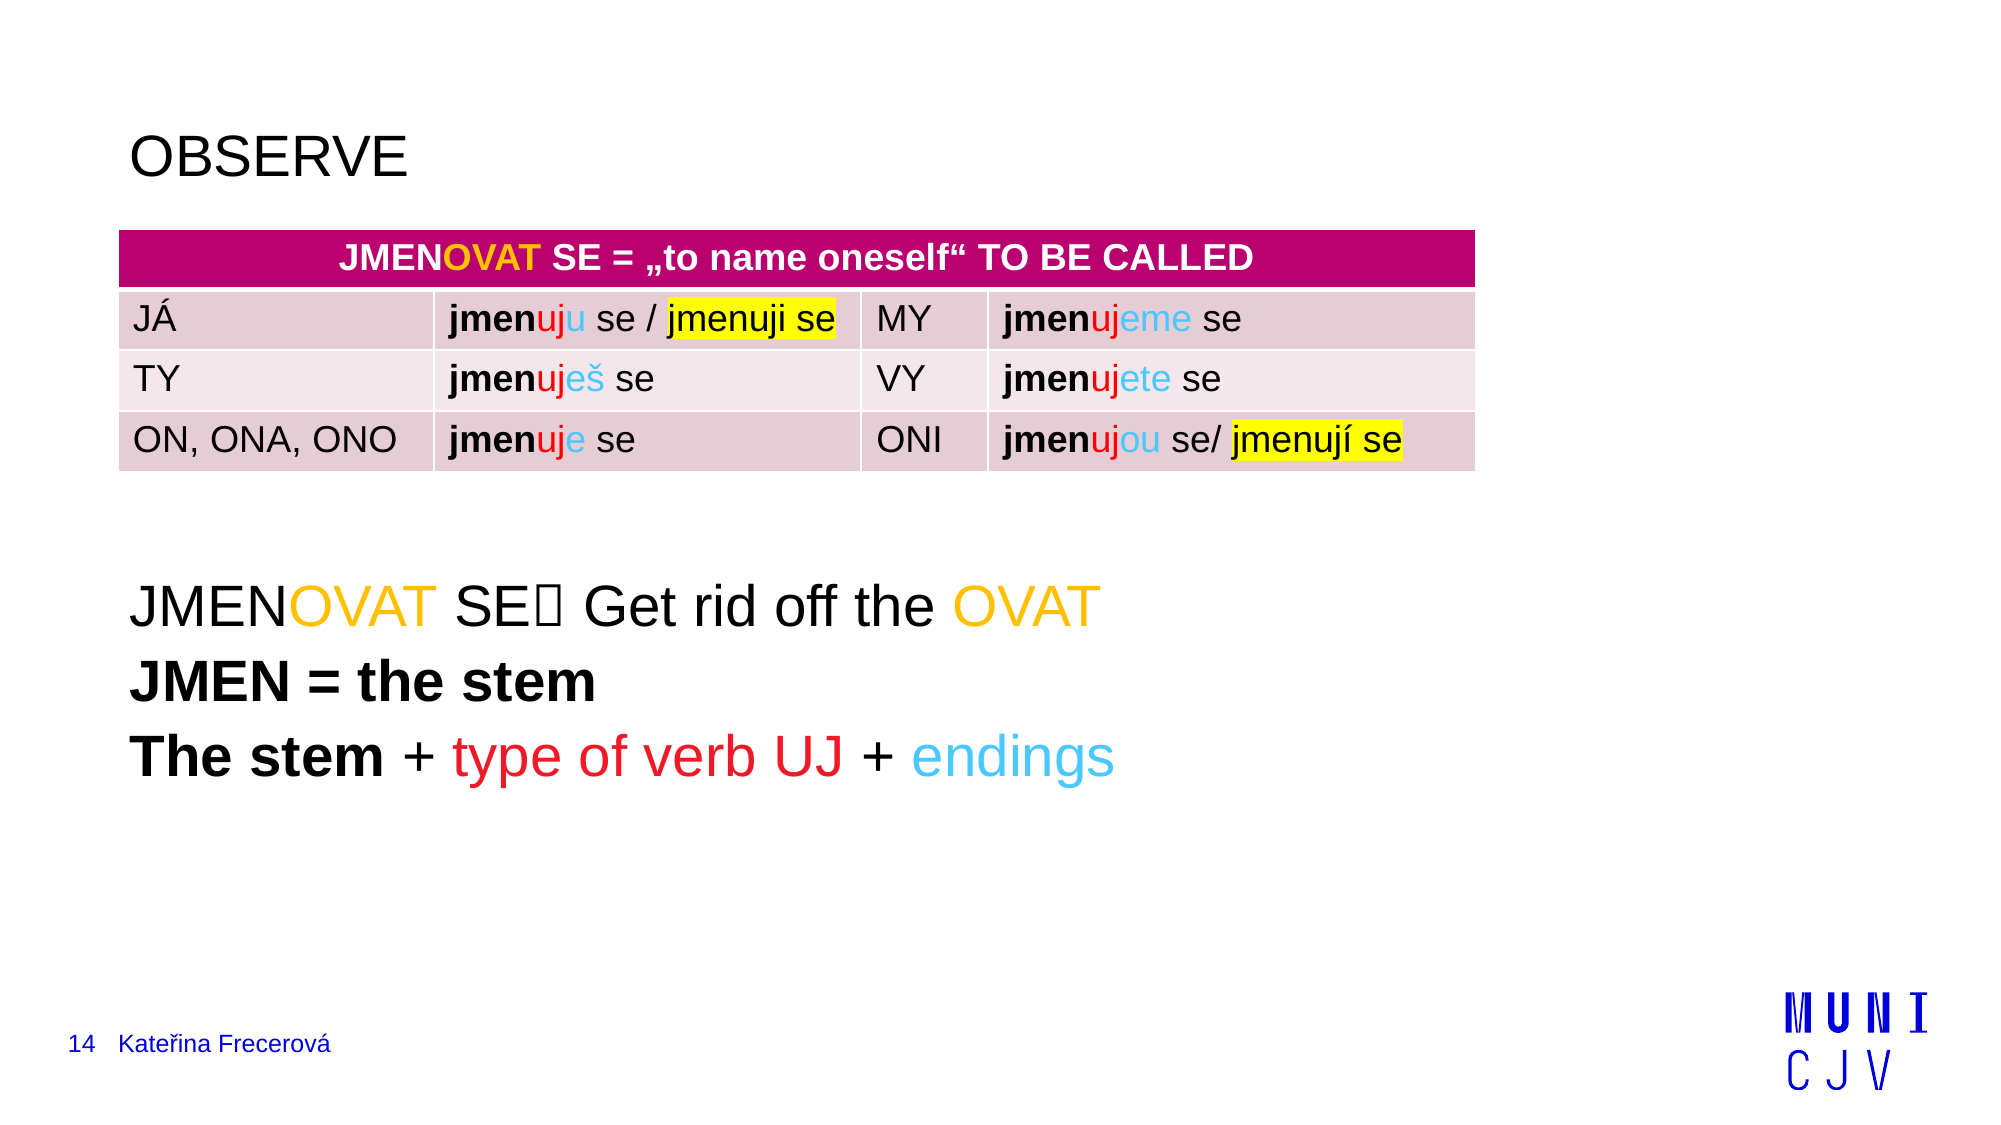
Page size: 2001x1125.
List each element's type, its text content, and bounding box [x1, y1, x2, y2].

list OBSERVE JMENOVAT SE Get rid off the OVAT JMEN = the stem The stem + type of verb UJ + endings [117, 113, 1882, 957]
table_cell jmenuje se [435, 412, 860, 471]
table_cell MY [862, 292, 987, 349]
table_header JMENOVAT SE = „to name oneself“ TO BE CALLED [119, 230, 1475, 287]
table_cell jmenuju se / jmenuji se [435, 292, 860, 349]
table_cell ON, ONA, ONO [119, 412, 433, 471]
table_cell jmenujete se [989, 351, 1475, 410]
table_cell jmenuješ se [435, 351, 860, 410]
table_cell ONI [862, 412, 987, 471]
slide_number 14 [67, 1021, 110, 1063]
table_cell JÁ [119, 292, 433, 349]
table_cell jmenujeme se [989, 292, 1475, 349]
table_cell TY [119, 351, 433, 410]
table_cell VY [862, 351, 987, 410]
table_cell jmenujou se/ jmenují se [989, 412, 1475, 471]
footer Kateřina Frecerová [118, 1021, 1418, 1063]
